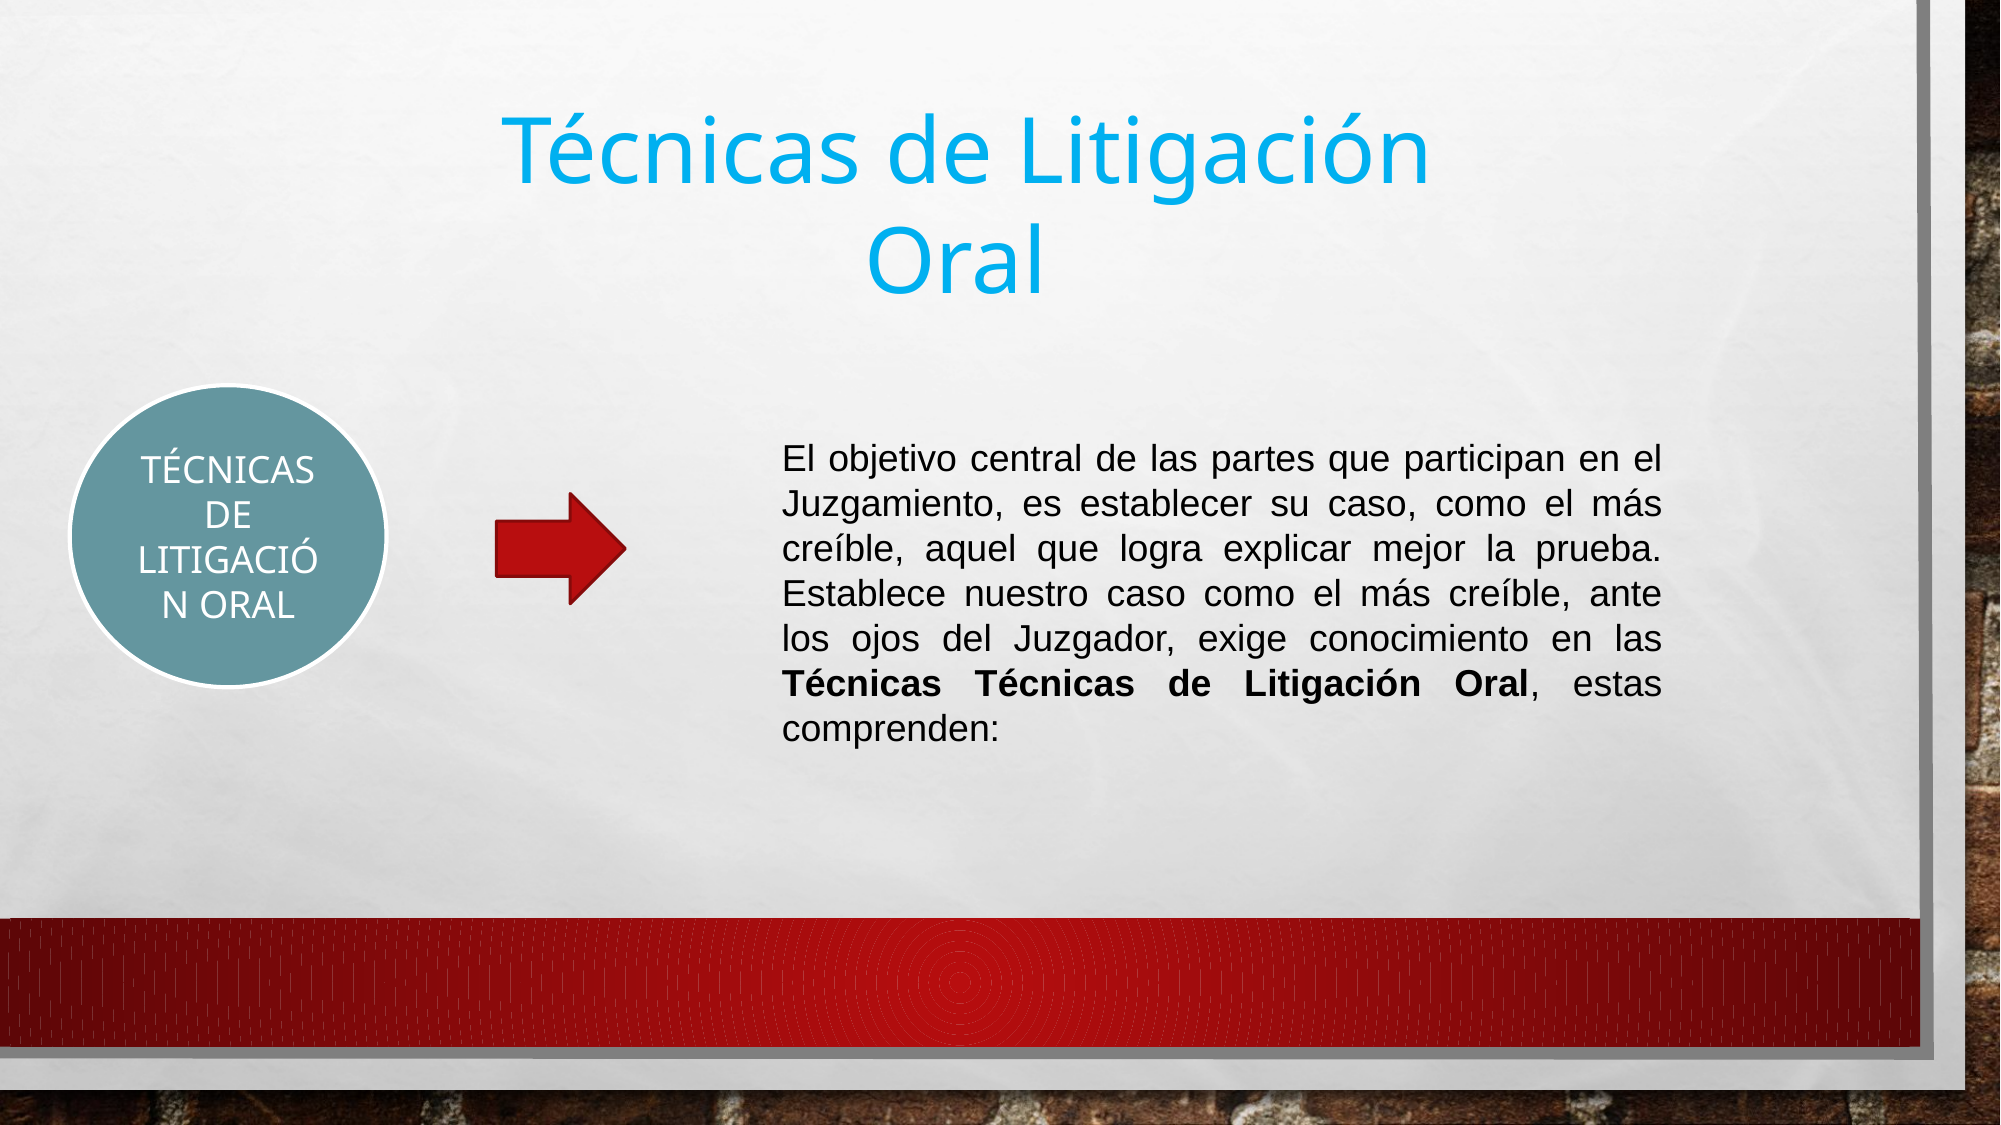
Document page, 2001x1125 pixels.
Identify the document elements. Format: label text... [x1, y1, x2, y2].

text_box [496, 493, 626, 604]
text_box TÉCNICAS DE LITIGACIÓN ORAL [69, 385, 387, 688]
picture [0, 0, 2001, 1125]
text_box Técnicas de Litigación Oral [401, 84, 1534, 211]
text_box El objetivo central de las partes que participan en el Juzgamiento, es establecer su caso, como el más creíble, aquel que logra explicar mejor la prueba. Establece nuestro caso como el más creíble, ante los ojos del Juzgador, exige conocimiento en las Técnicas Técnicas de Litigación Oral, estas comprenden: [766, 426, 1678, 988]
picture [0, 0, 1919, 918]
